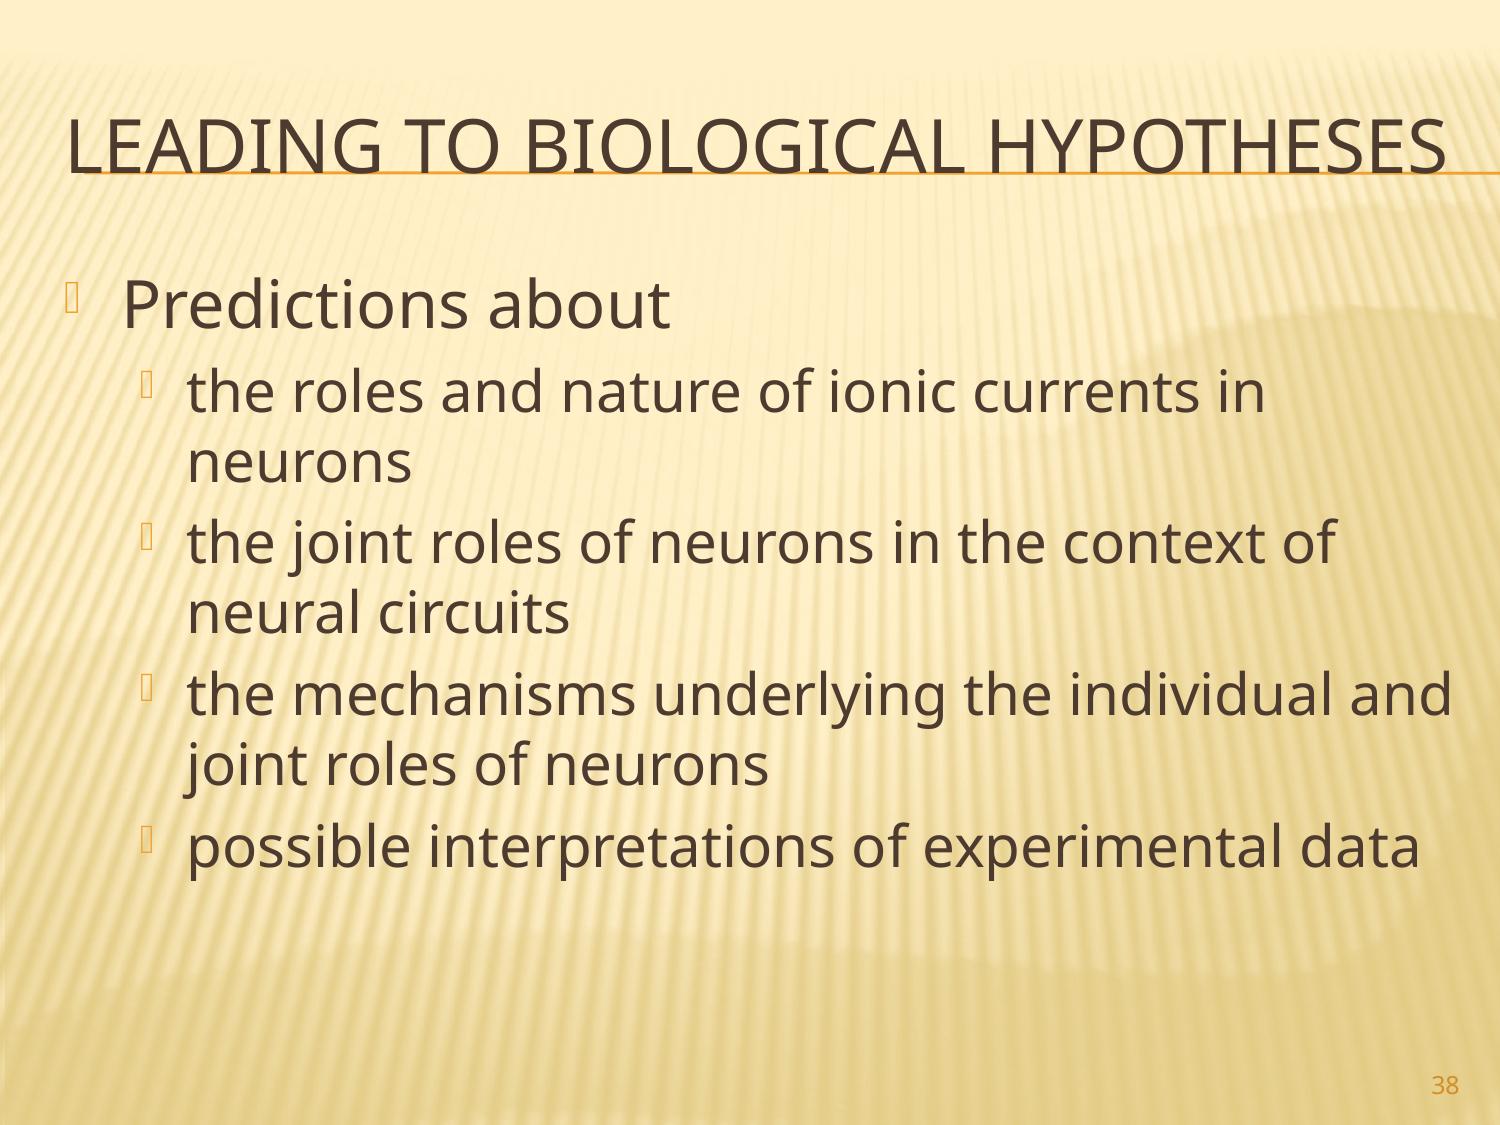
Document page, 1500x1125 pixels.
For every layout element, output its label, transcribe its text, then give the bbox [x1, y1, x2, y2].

slide_number 38 [1350, 1061, 1475, 1103]
title Leading to biological hypotheses [50, 75, 1475, 213]
list Predictions about the roles and nature of ionic currents in neurons the joint roles of neurons in the context of neural circuits the mechanisms underlying the individual and joint roles of neurons possible interpretations of experimental data [50, 254, 1475, 998]
